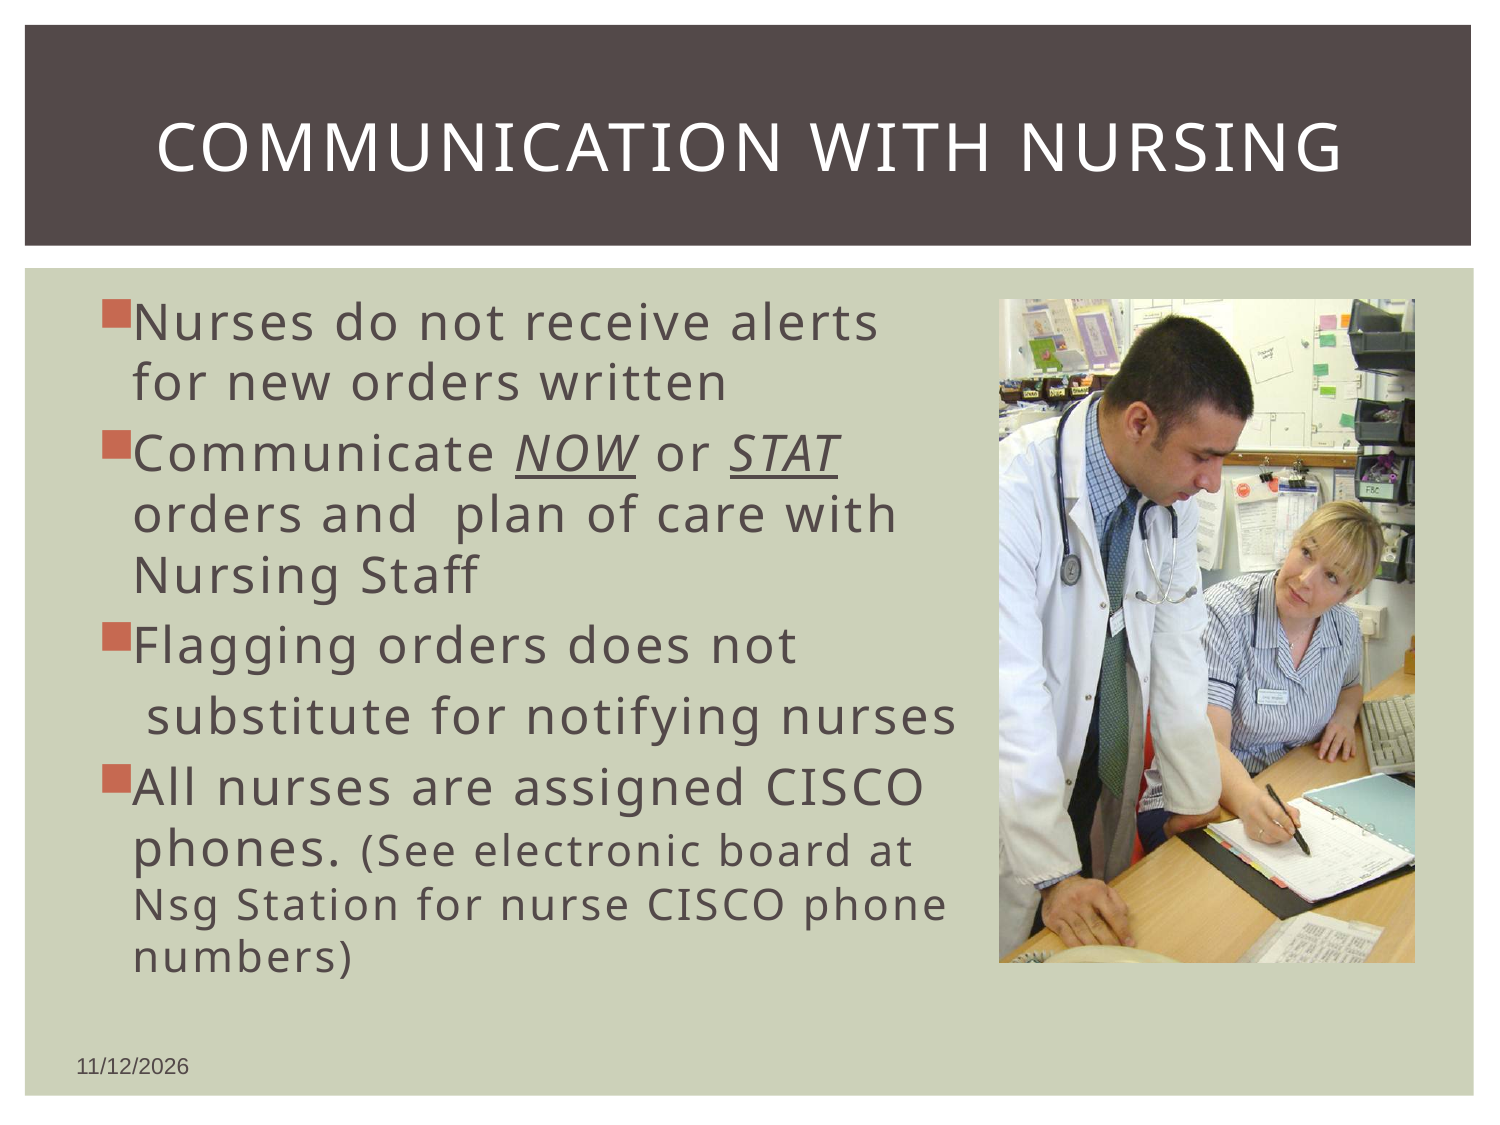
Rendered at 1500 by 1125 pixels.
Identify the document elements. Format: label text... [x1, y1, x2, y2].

title Communication with nursing [62, 58, 1438, 232]
list Nurses do not receive alerts for new orders written Communicate NOW or STAT orders and plan of care with Nursing Staff Flagging orders does not substitute for notifying nurses All nurses are assigned CISCO phones. (See electronic board at Nsg Station for nurse CISCO phone numbers) [75, 282, 975, 1005]
picture [999, 299, 1415, 963]
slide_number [60, 1042, 411, 1088]
